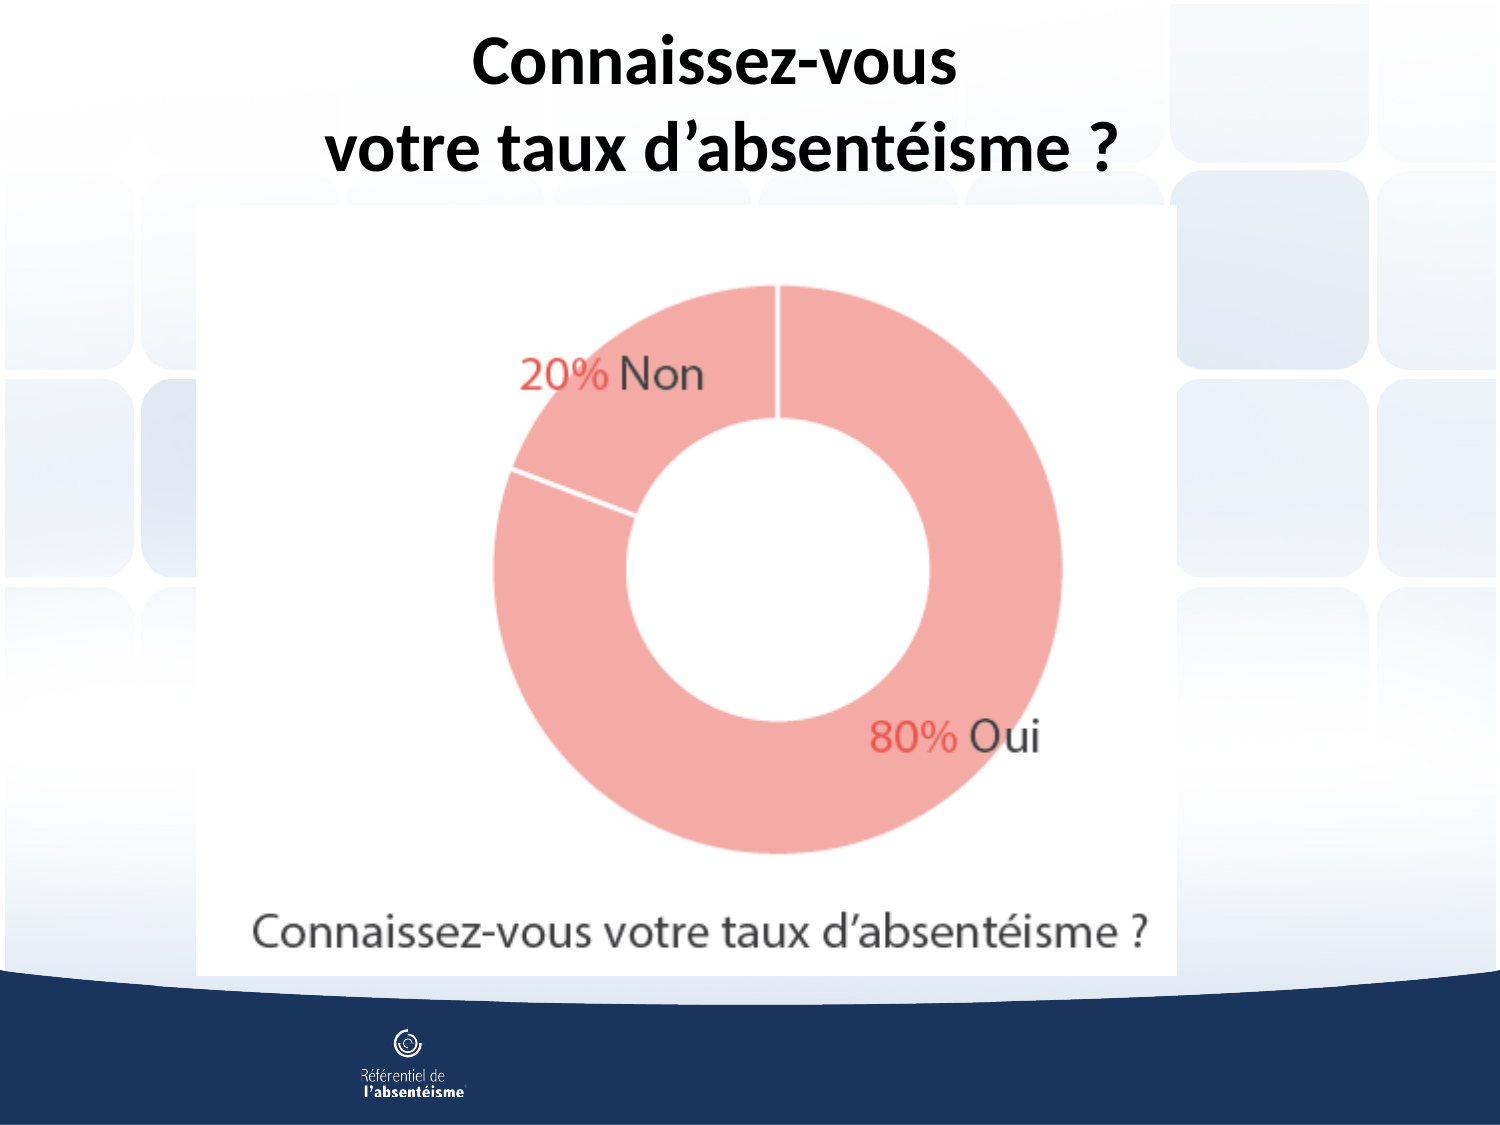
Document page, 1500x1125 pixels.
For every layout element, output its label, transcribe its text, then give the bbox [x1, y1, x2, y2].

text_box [21, 1014, 467, 1097]
title Connaissez-vous votre taux d’absentéisme ? [22, 5, 1425, 194]
picture [0, 0, 1500, 1125]
